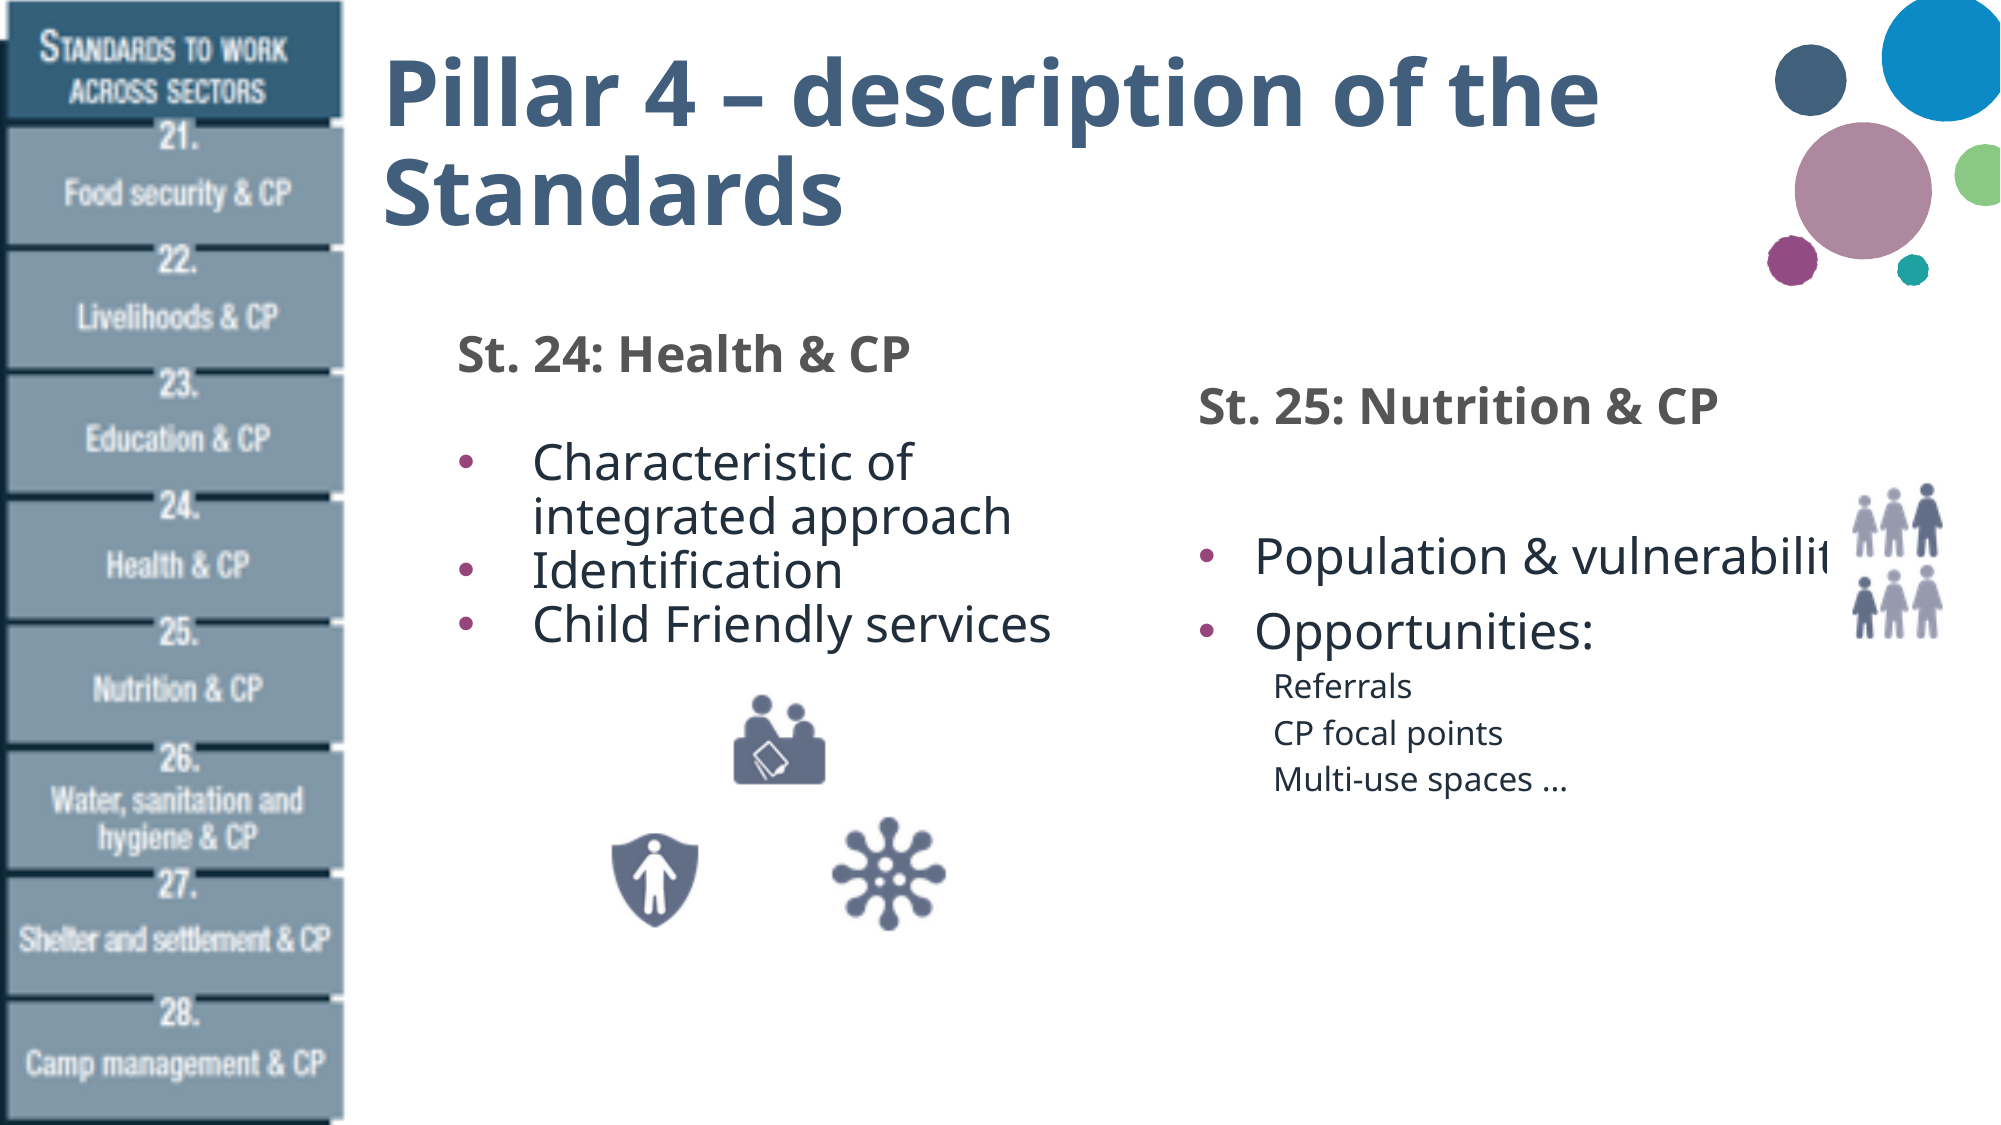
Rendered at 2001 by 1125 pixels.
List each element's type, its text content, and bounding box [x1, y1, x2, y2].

title Pillar 4 – description of the Standards [367, 37, 1903, 255]
picture [0, 0, 352, 1125]
picture [1827, 463, 1963, 661]
picture [597, 688, 959, 943]
picture [1896, 253, 1930, 288]
text_box St. 25: Nutrition & CP Population & vulnerability Opportunities: Referrals CP focal points Multi-use spaces … [1183, 373, 2000, 1088]
picture [1767, 255, 1820, 289]
list St. 24: Health & CP Characteristic of integrated approach Identification Child Friendly services [442, 321, 1135, 1036]
